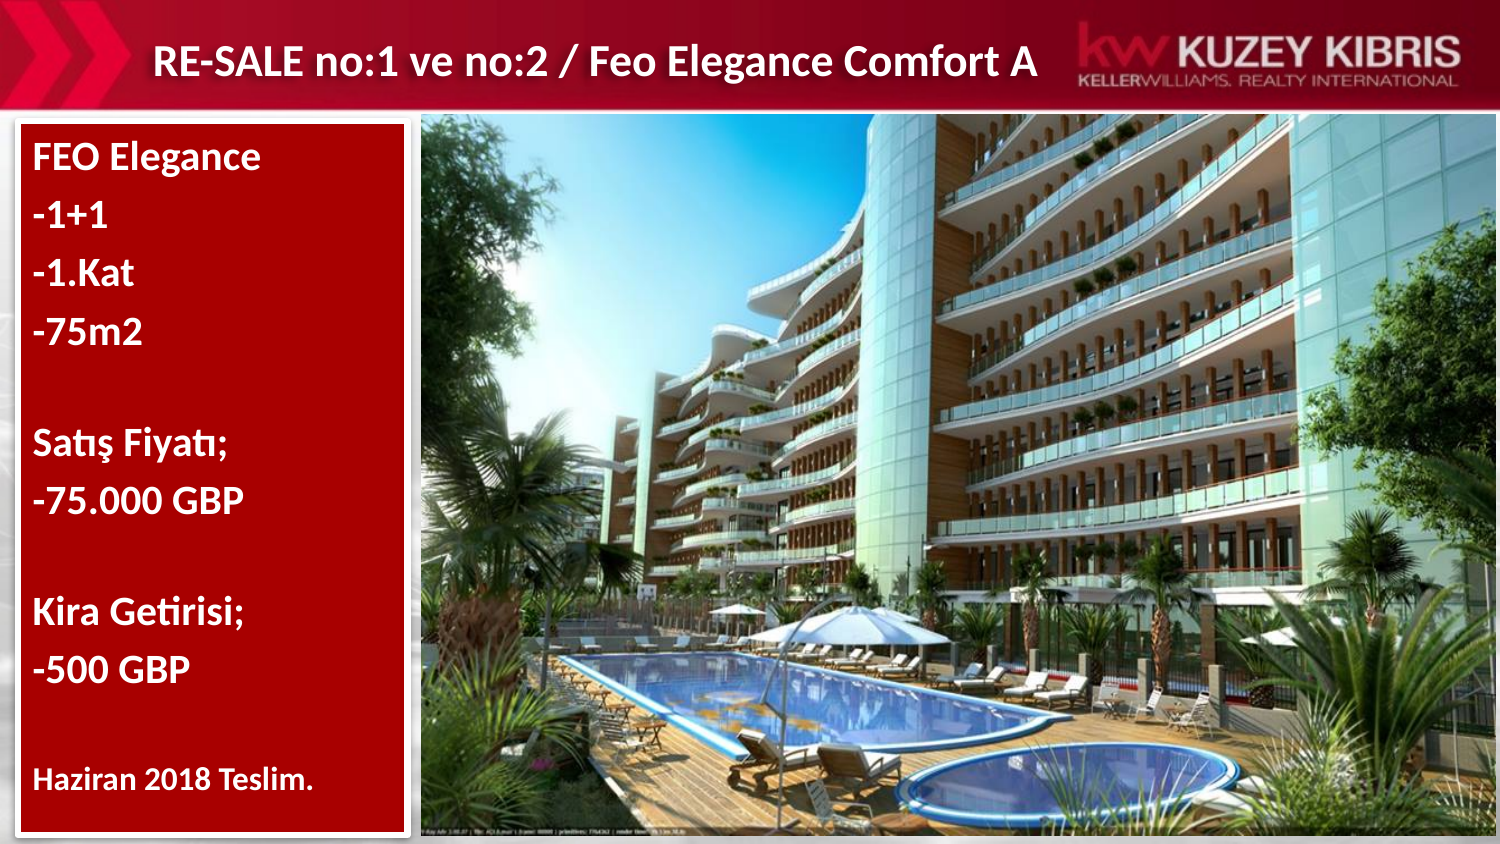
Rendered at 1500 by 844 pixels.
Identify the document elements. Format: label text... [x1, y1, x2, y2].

picture [0, 0, 1500, 844]
text_box RE-SALE no:1 ve no:2 / Feo Elegance Comfort A [133, 29, 1071, 88]
list FEO Elegance -1+1 -1.Kat -75m2 Satış Fiyatı; -75.000 GBP Kira Getirisi; -500 GBP Haziran 2018 Teslim. [15, 118, 411, 838]
